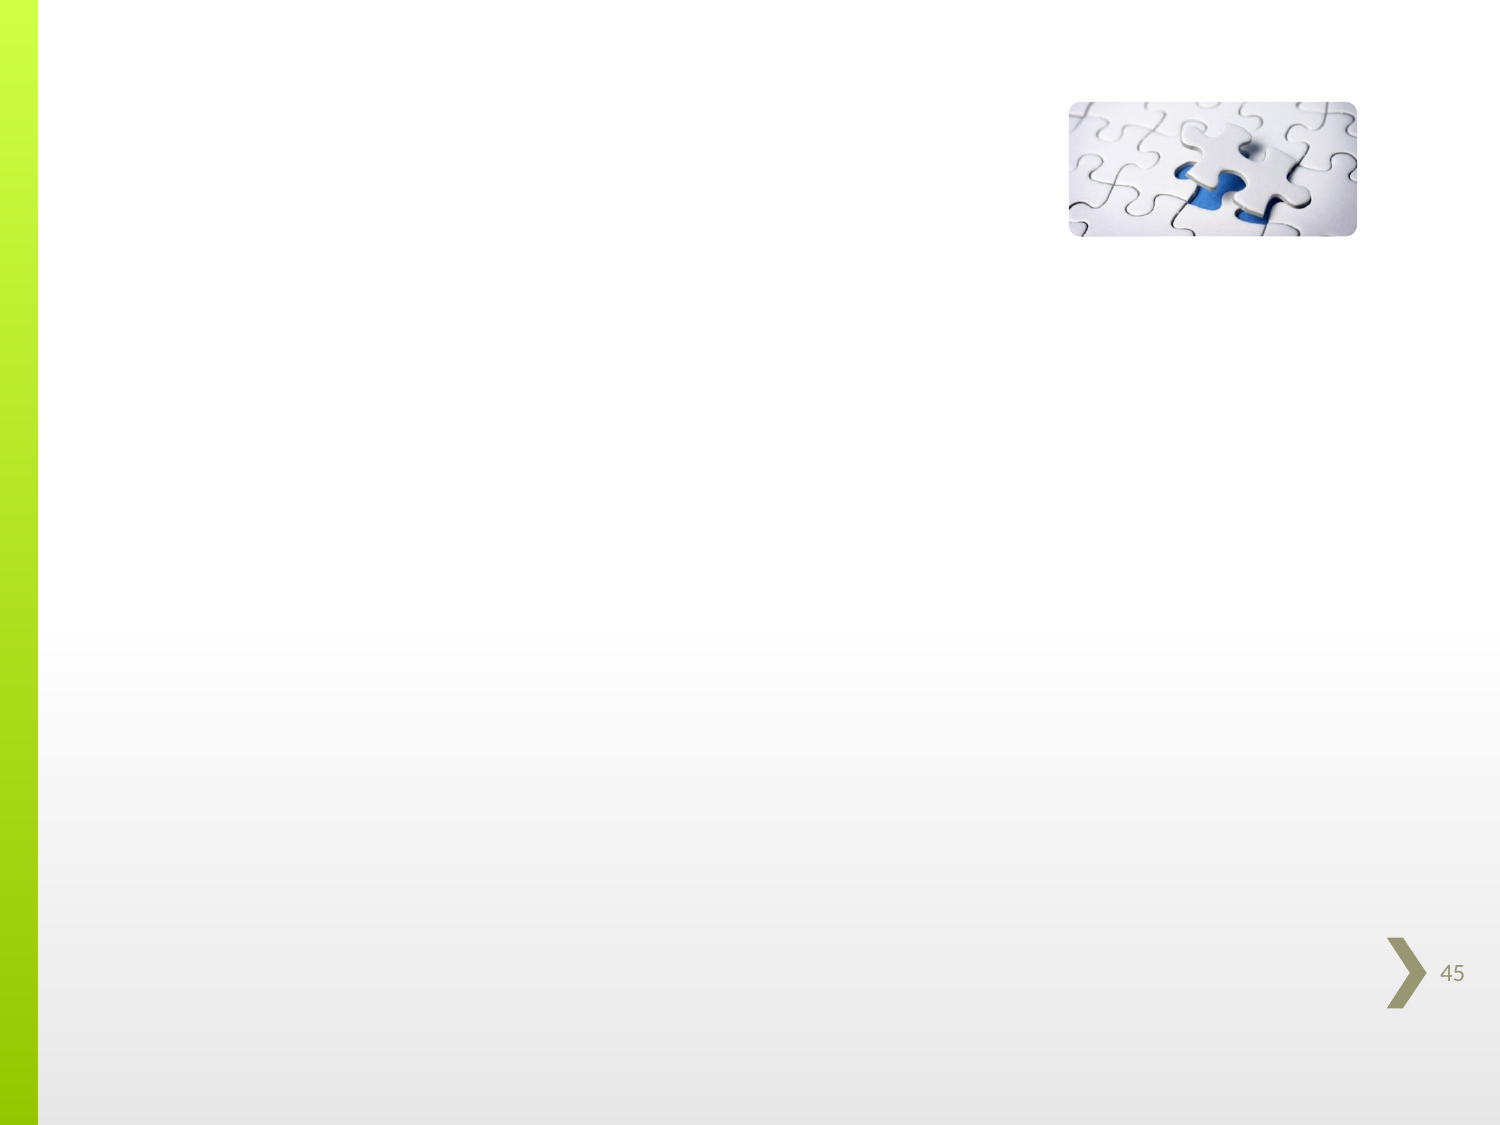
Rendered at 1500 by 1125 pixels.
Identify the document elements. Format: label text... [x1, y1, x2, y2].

picture [1068, 101, 1358, 237]
slide_number 45 [1425, 941, 1488, 1002]
subtitle , 6. Viele Teile ergeben ein Ganzes , 6.2 Zusammenarbeit mit unserm Träger und der Gemeinde Träger der Kita Neukirch ist die Gemeinde Neukirch. Die Leitung verantwortet dem Träger und den Eltern gegenüber die Konzeption der pädagogischen Arbeit. Sie ist verantwortlich für die Planung und Durchführung der gesamten Arbeit der Tageseinrichtung für Kinder. Die Leitung trägt im Rahmen der Vorgaben des Trägers die Gesamtaufgaben. Die Vertretung der Leitung trägt in der Abwesenheit der Leitung die Verantwortung für das Personal, die Betriebsführung und Organisation der gesamten Einrichtung. Die Gruppenleitung verantwortet der Leitung und damit dem Träger die pädagogische und organisatorische Arbeit in ihrer Gruppe. [100, 96, 1365, 252]
